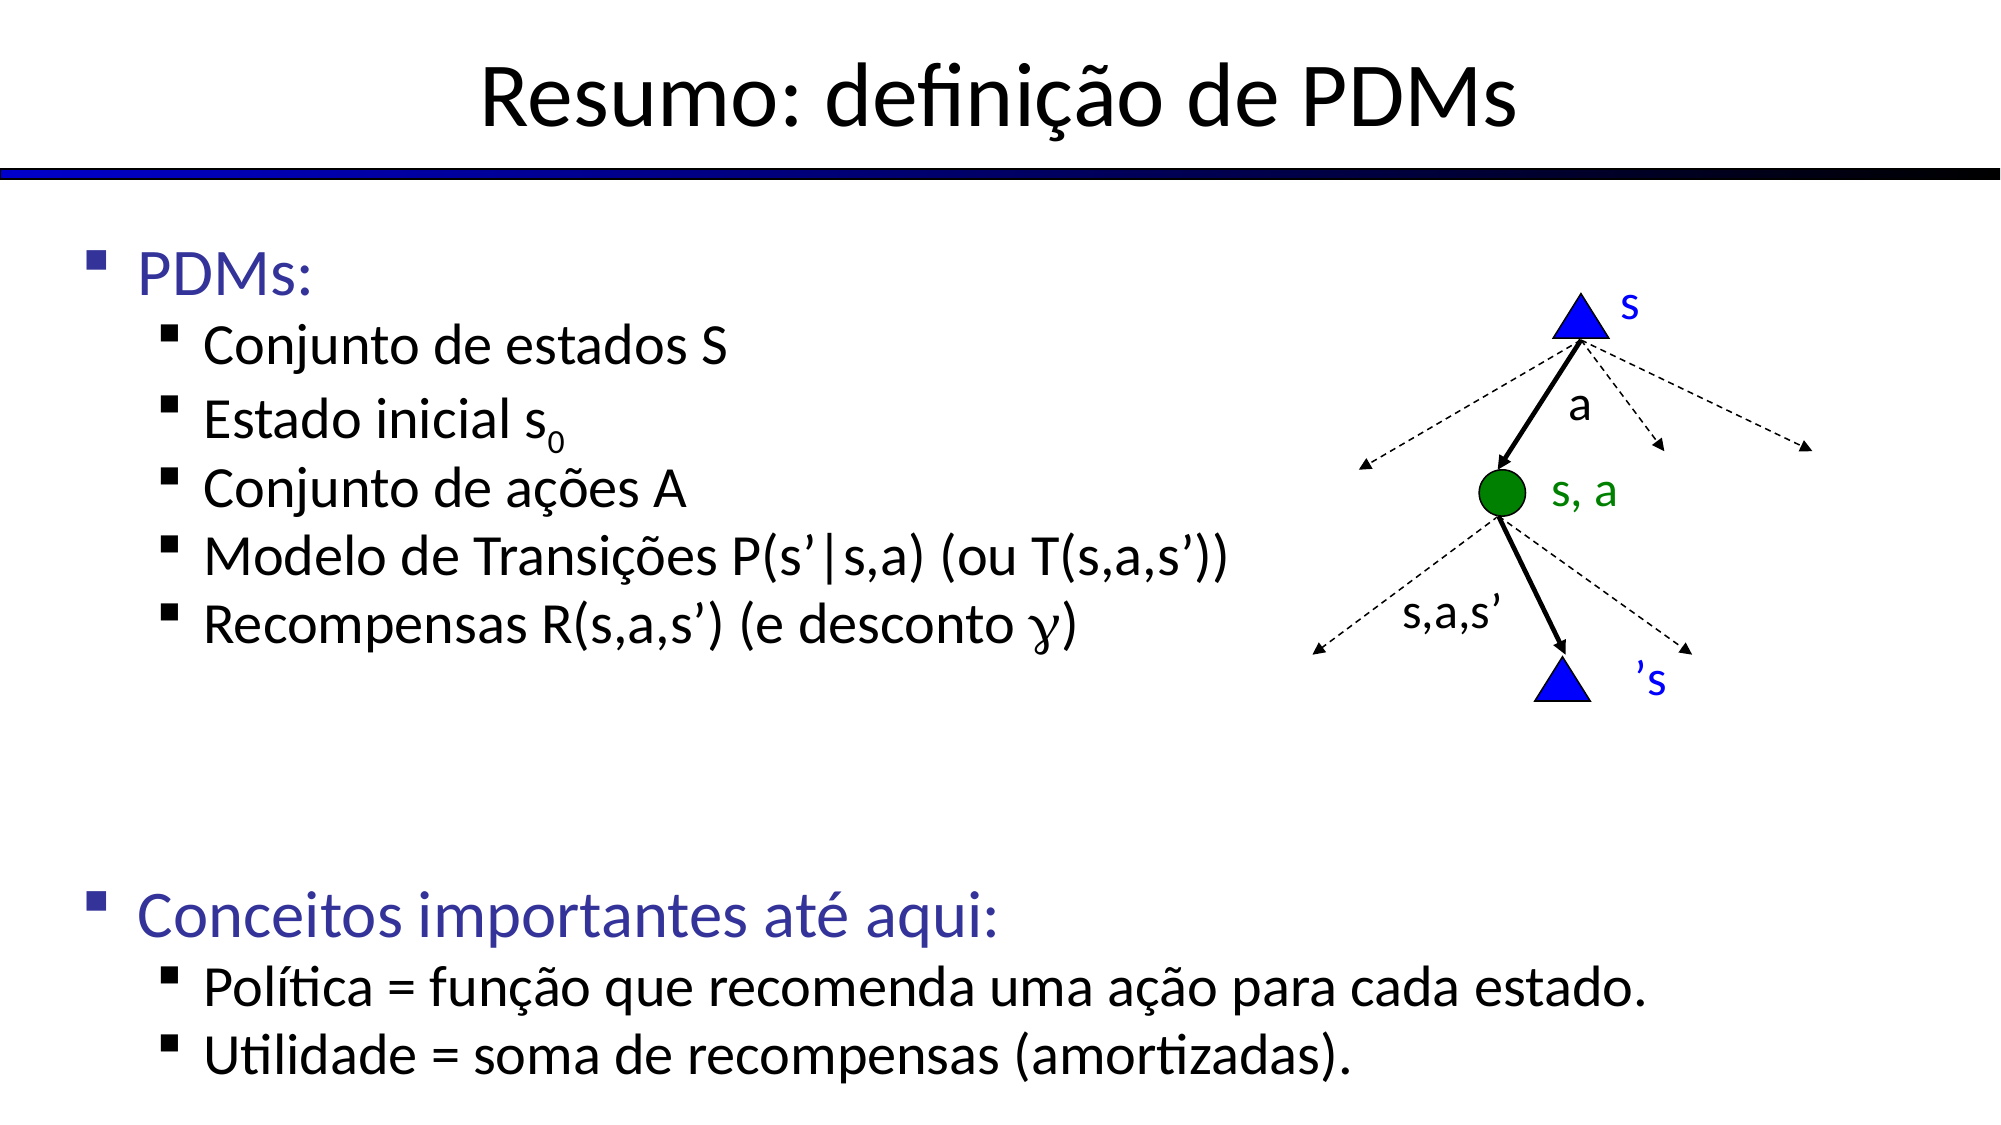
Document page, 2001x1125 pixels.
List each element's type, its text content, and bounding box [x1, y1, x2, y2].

list PDMs: Conjunto de estados S Estado inicial s0 Conjunto de ações A Modelo de Transições P(s’|s,a) (ou T(s,a,s’)) Recompensas R(s,a,s’) (e desconto ) Conceitos importantes até aqui: Política = função que recomenda uma ação para cada estado. Utilidade = soma de recompensas (amortizadas). [66, 236, 1934, 1013]
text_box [1312, 262, 1813, 715]
title Resumo: definição de PDMs [0, 0, 2000, 184]
